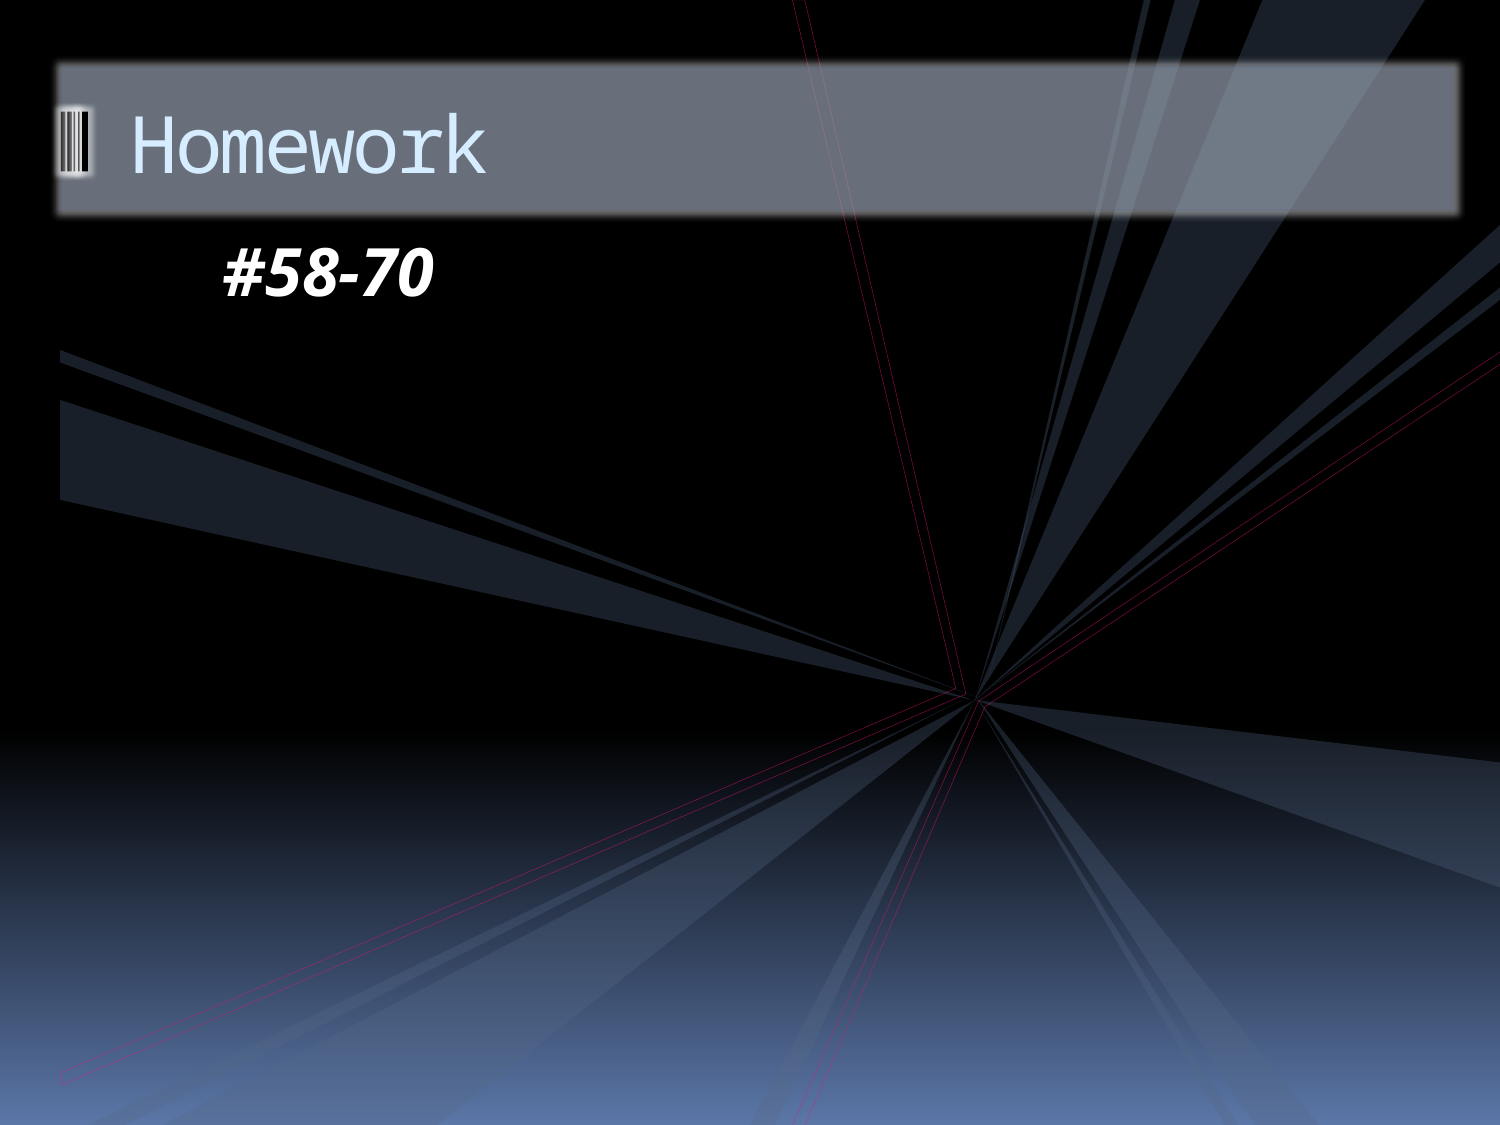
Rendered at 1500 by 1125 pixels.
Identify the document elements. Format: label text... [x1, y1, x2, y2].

title Homework [115, 83, 1454, 212]
list #58-70 [200, 221, 1054, 383]
